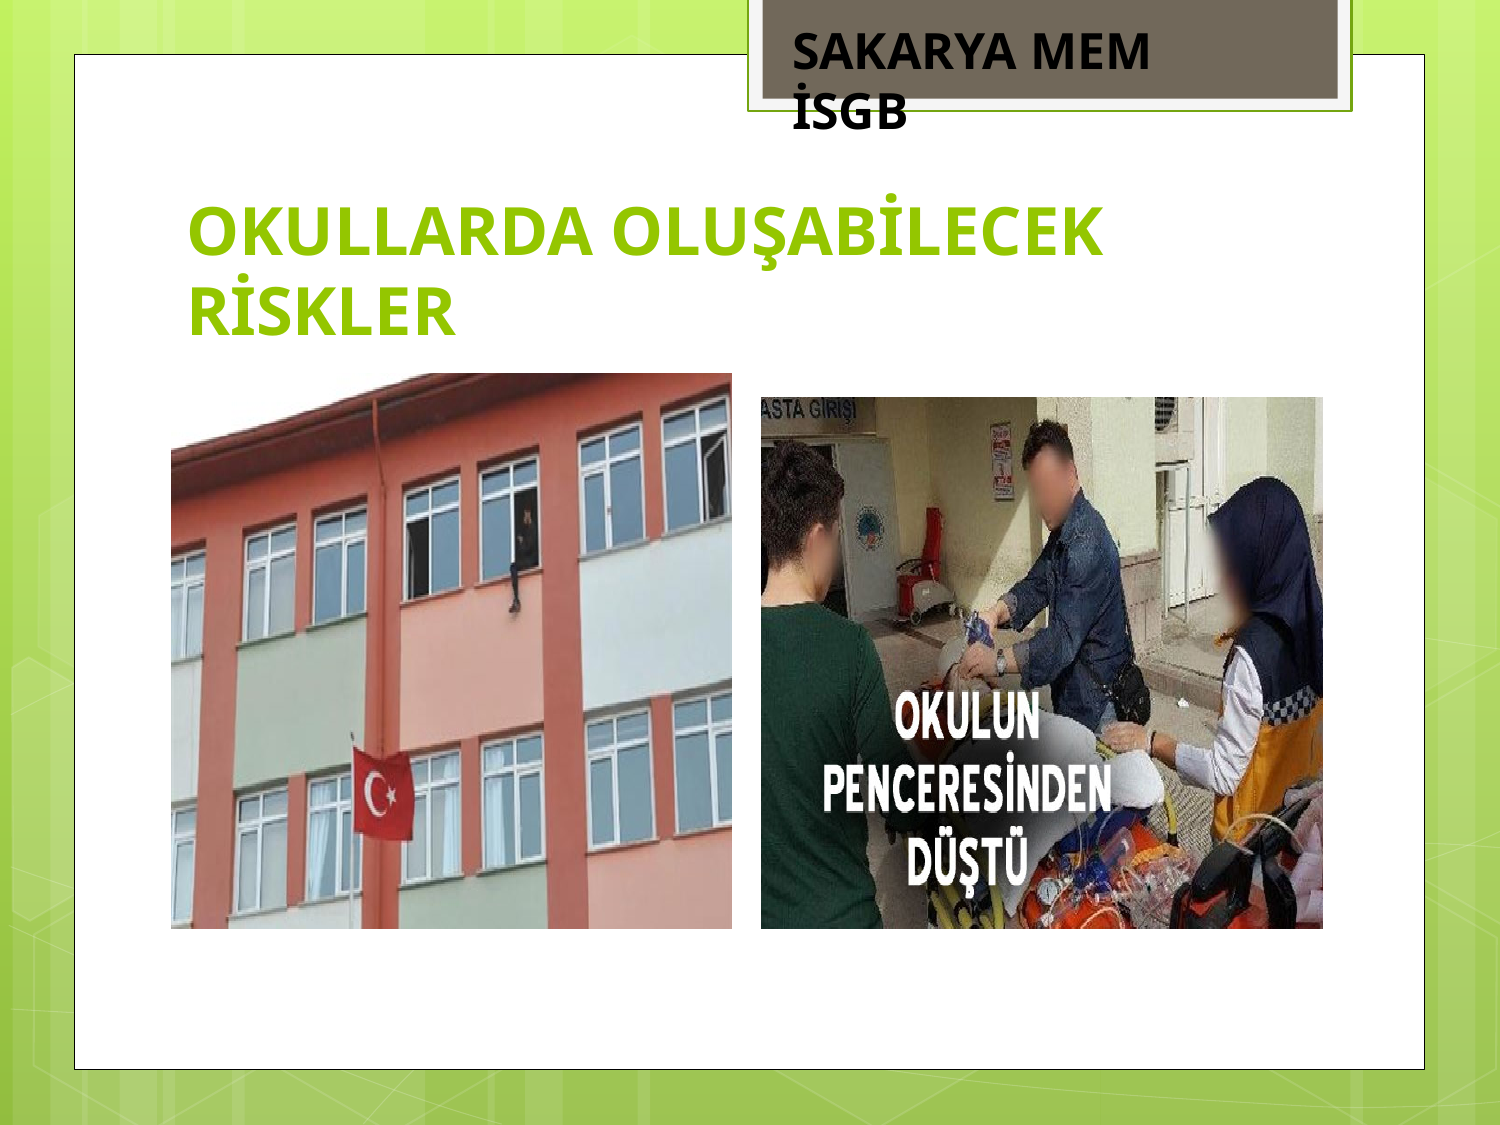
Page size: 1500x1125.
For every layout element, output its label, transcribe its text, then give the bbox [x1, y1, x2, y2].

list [761, 396, 1324, 929]
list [170, 373, 733, 929]
text_box SAKARYA MEM İSGB [777, 12, 1297, 148]
title OKULLARDA OLUŞABİLECEK RİSKLER [171, 168, 1324, 357]
